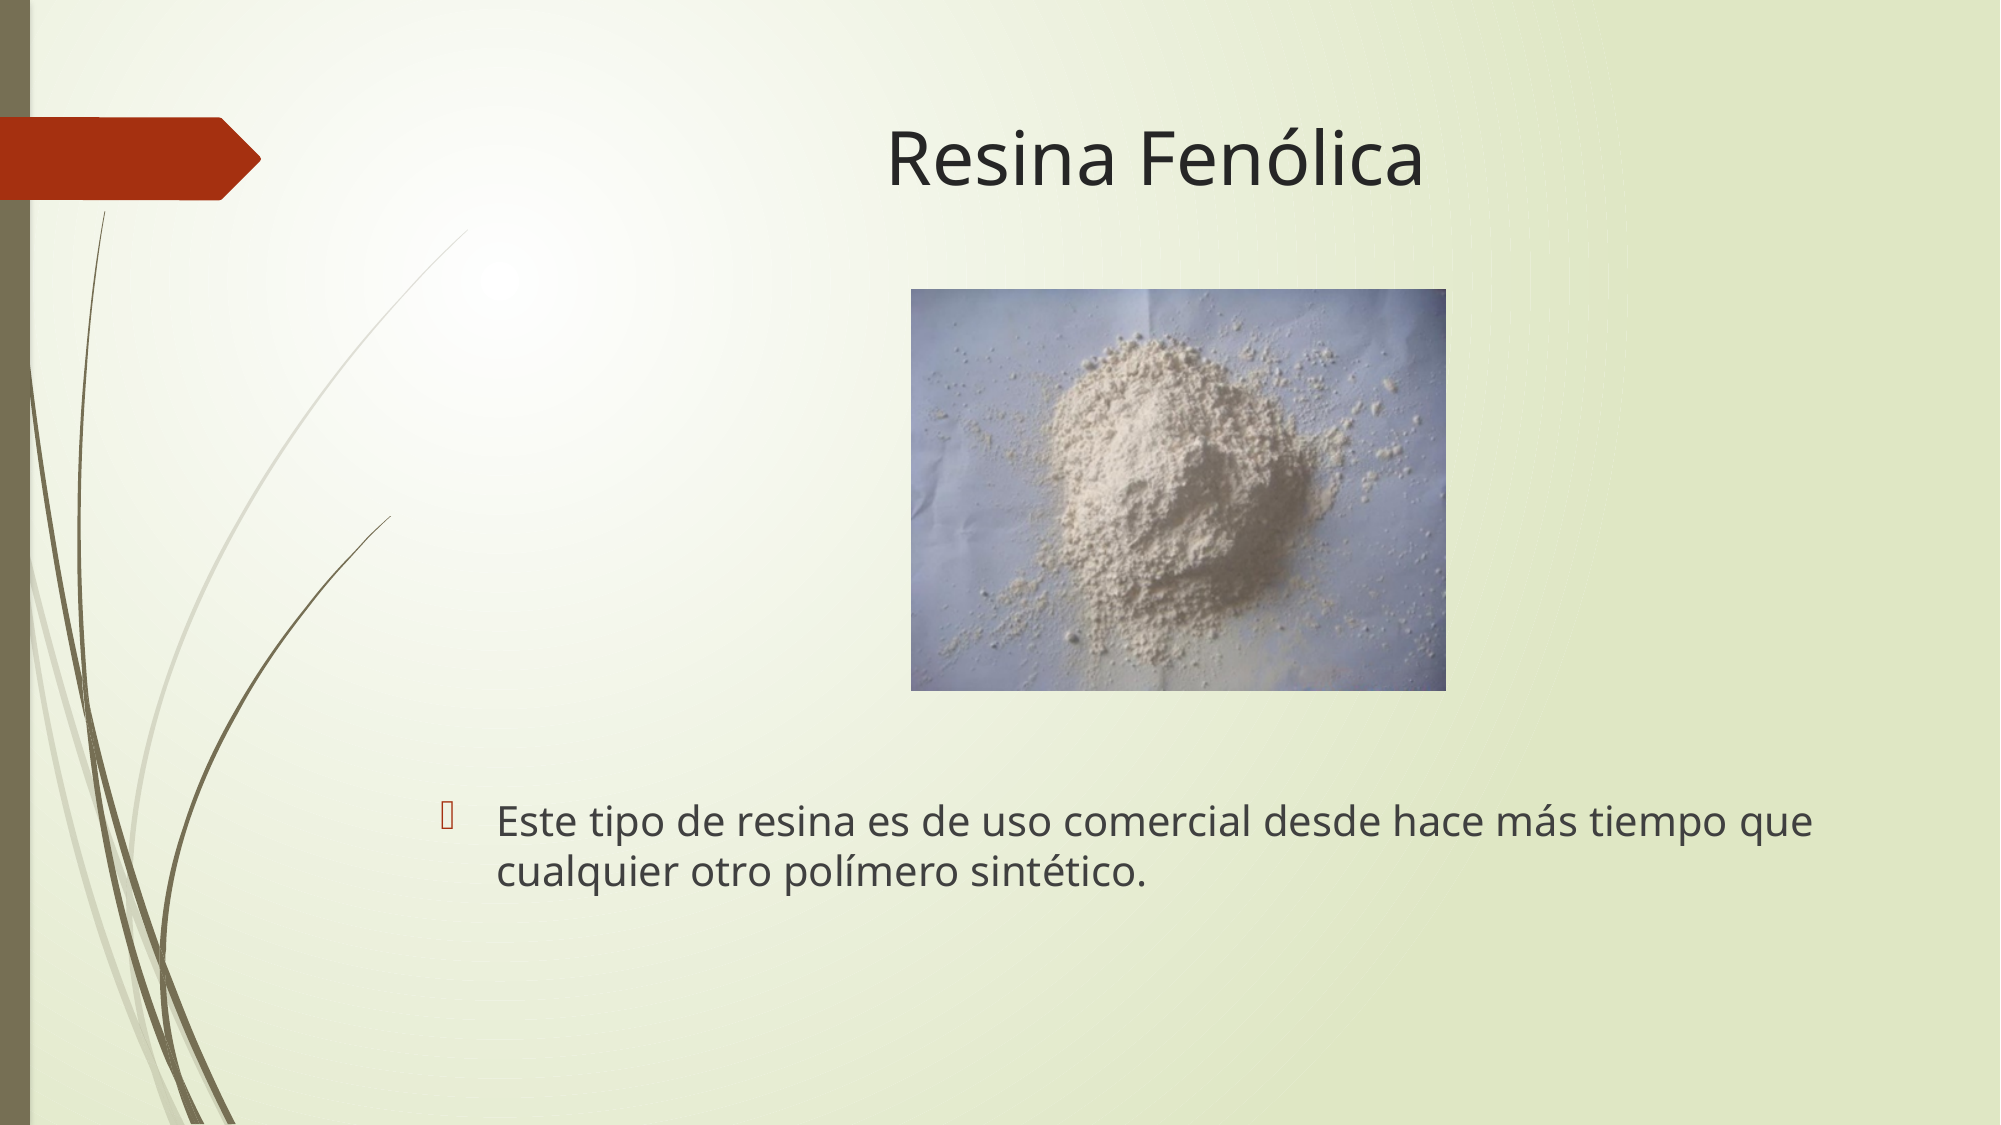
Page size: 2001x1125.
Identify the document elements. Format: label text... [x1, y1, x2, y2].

title Resina Fenólica [425, 102, 1888, 313]
picture [910, 289, 1446, 691]
list Este tipo de resina es de uso comercial desde hace más tiempo que cualquier otro polímero sintético. [425, 787, 1888, 913]
